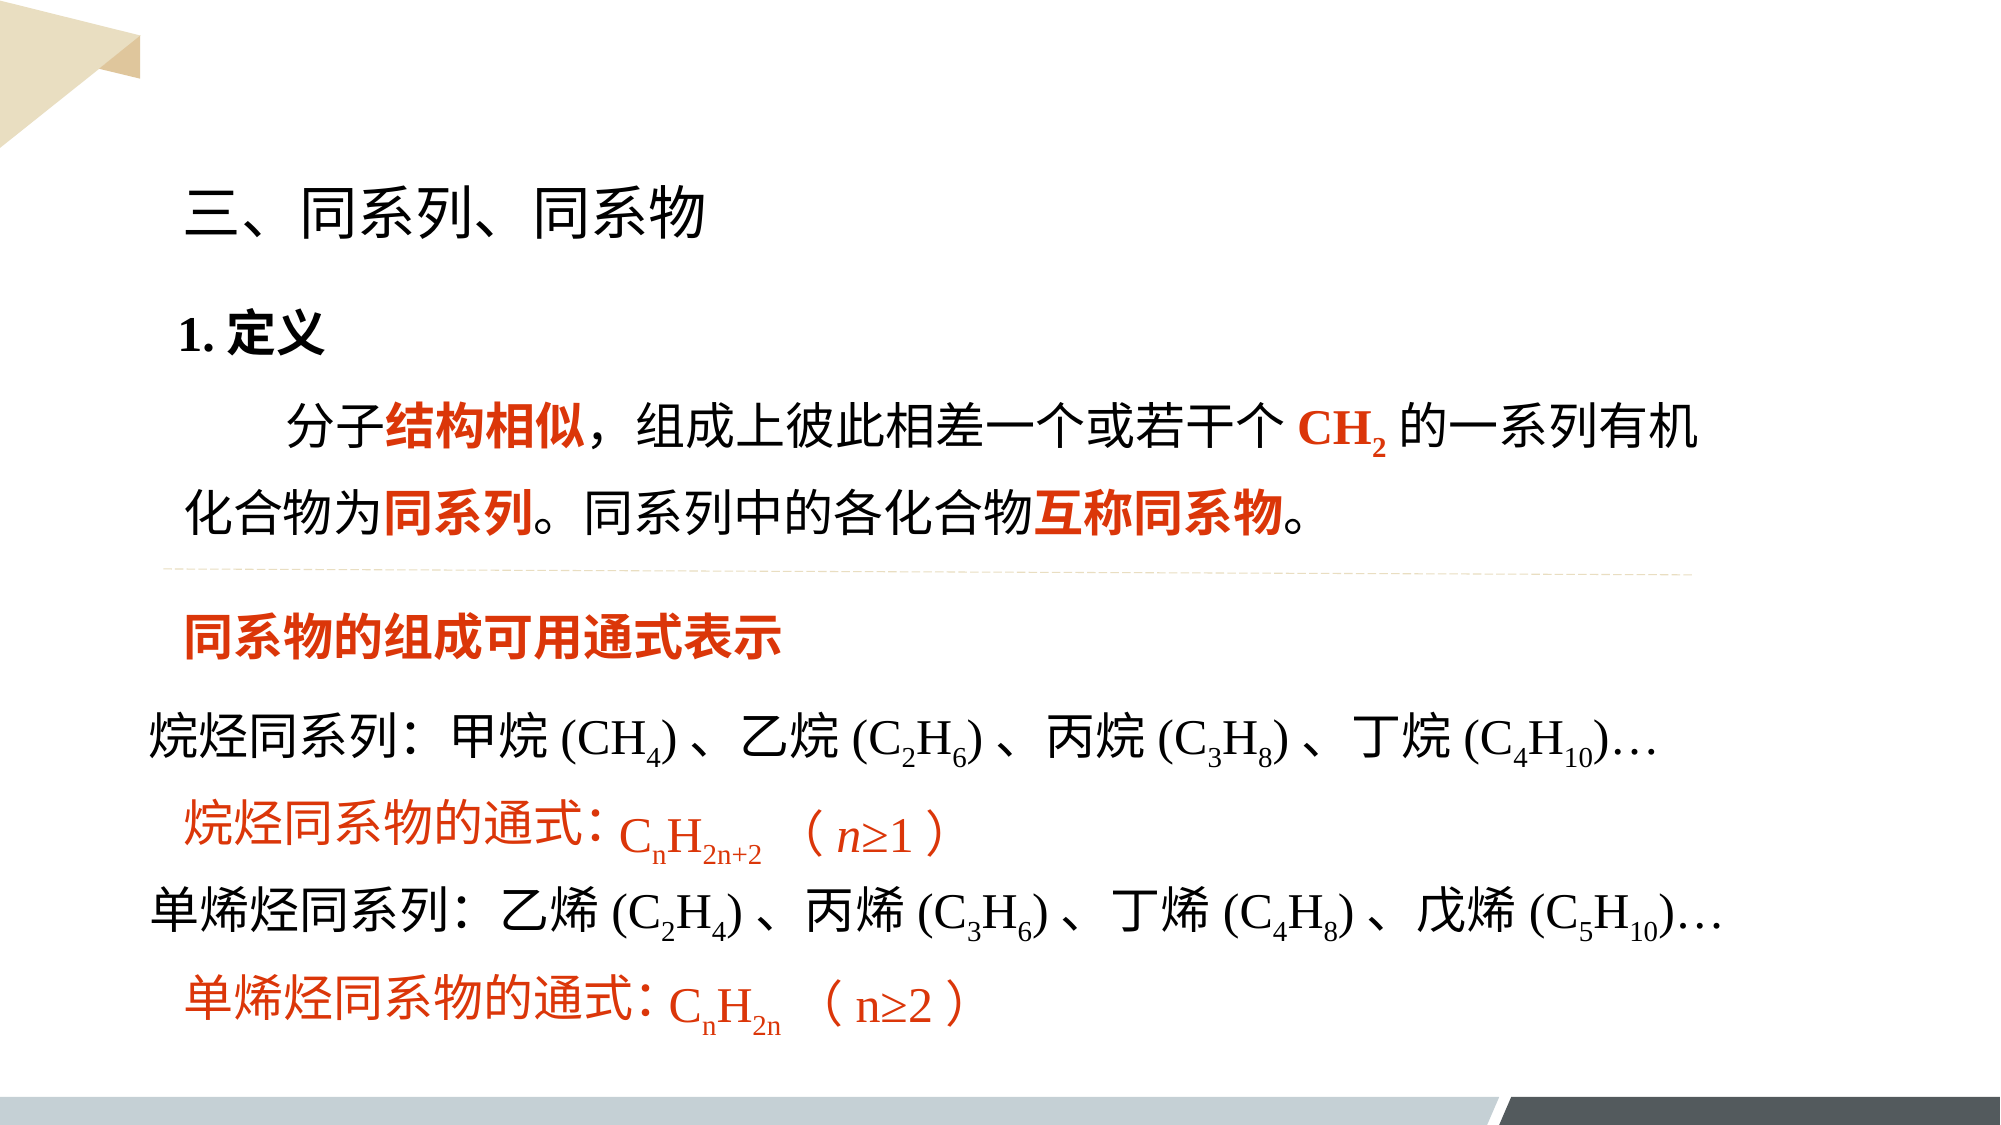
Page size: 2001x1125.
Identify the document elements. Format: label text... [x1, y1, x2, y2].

text_box 烷烃同系列：甲烷(CH4)、乙烷(C2H6)、丙烷(C3H8)、丁烷(C4H10)… [133, 697, 1687, 781]
text_box 三、同系列、同系物 [167, 147, 842, 254]
text_box 同系物的组成可用通式表示 [168, 580, 1286, 673]
text_box CnH2n+2（n≥1） [604, 760, 991, 878]
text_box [163, 568, 1693, 575]
text_box 单烯烃同系列：乙烯(C2H4)、丙烯(C3H6)、丁烯(C4H8)、戊烯(C5H10)… [134, 871, 1815, 955]
text_box 分子结构相似，组成上彼此相差一个或若干个CH2的一系列有机化合物为同系列。同系列中的各化合物互称同系物。 [168, 367, 1738, 549]
text_box CnH2n（n≥2） [654, 930, 1010, 1048]
text_box 烷烃同系物的通式： [168, 784, 604, 860]
text_box 单烯烃同系物的通式： [168, 958, 654, 1034]
text_box 1.定义 [162, 294, 342, 370]
